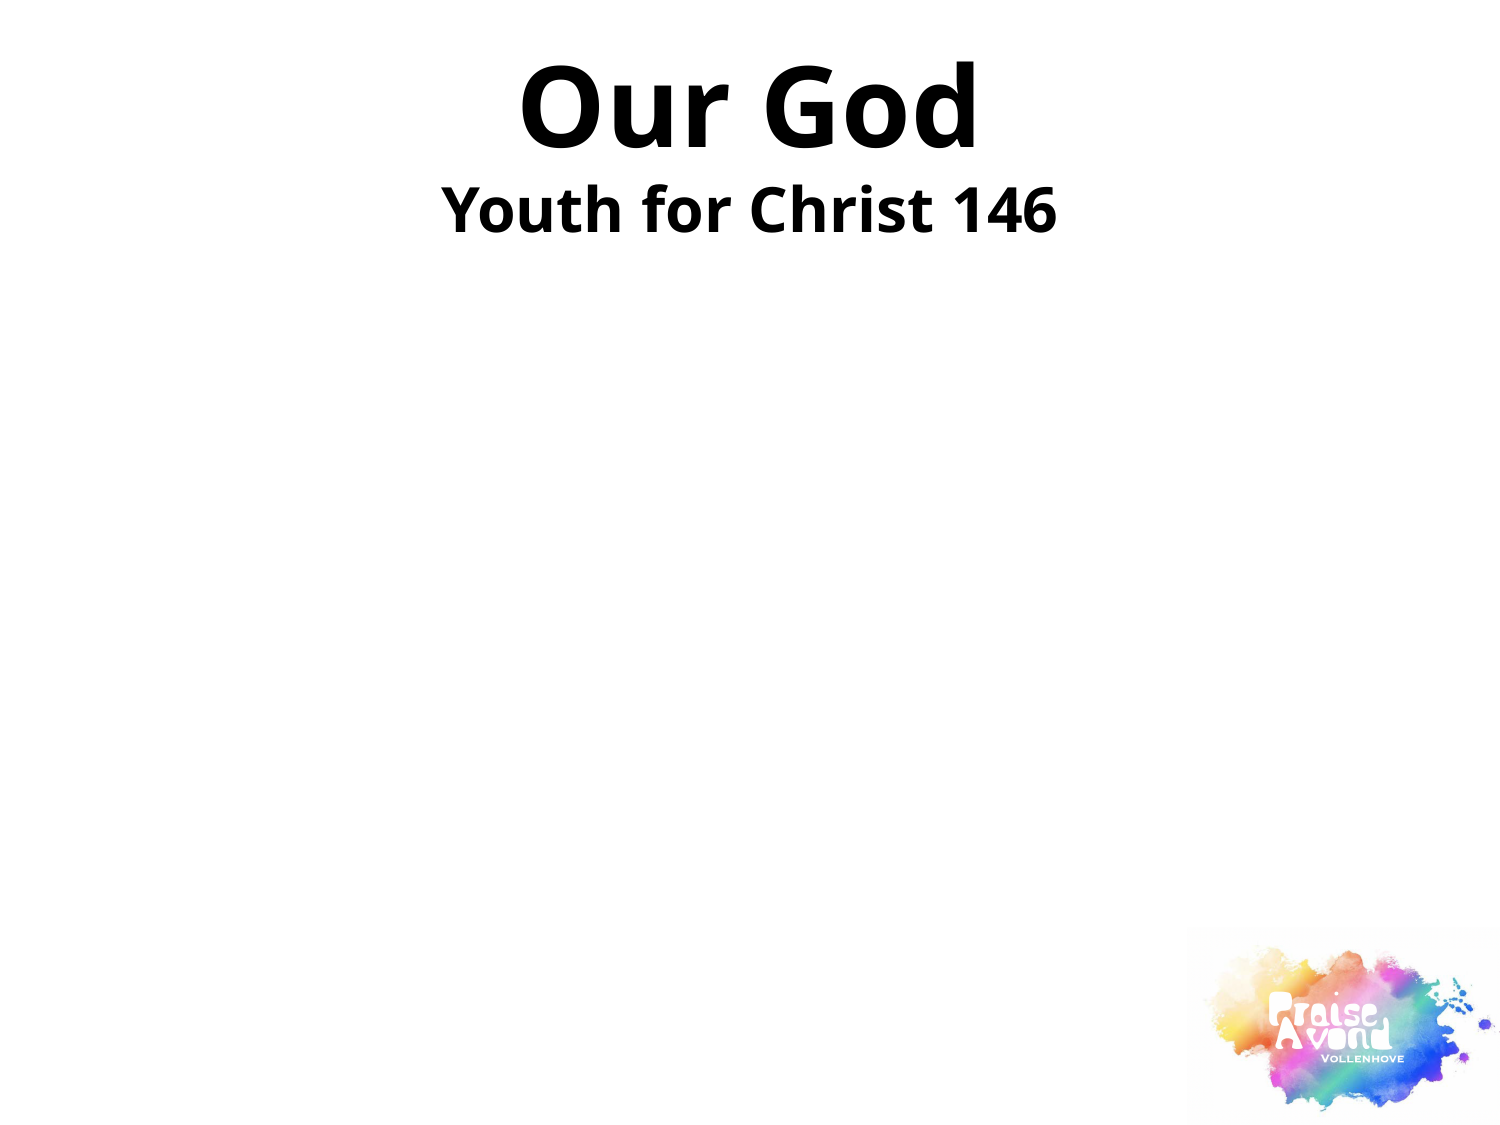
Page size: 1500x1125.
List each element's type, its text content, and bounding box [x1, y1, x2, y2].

text_box Our God Youth for Christ 146 [0, 27, 1500, 252]
picture [1187, 927, 1500, 1125]
